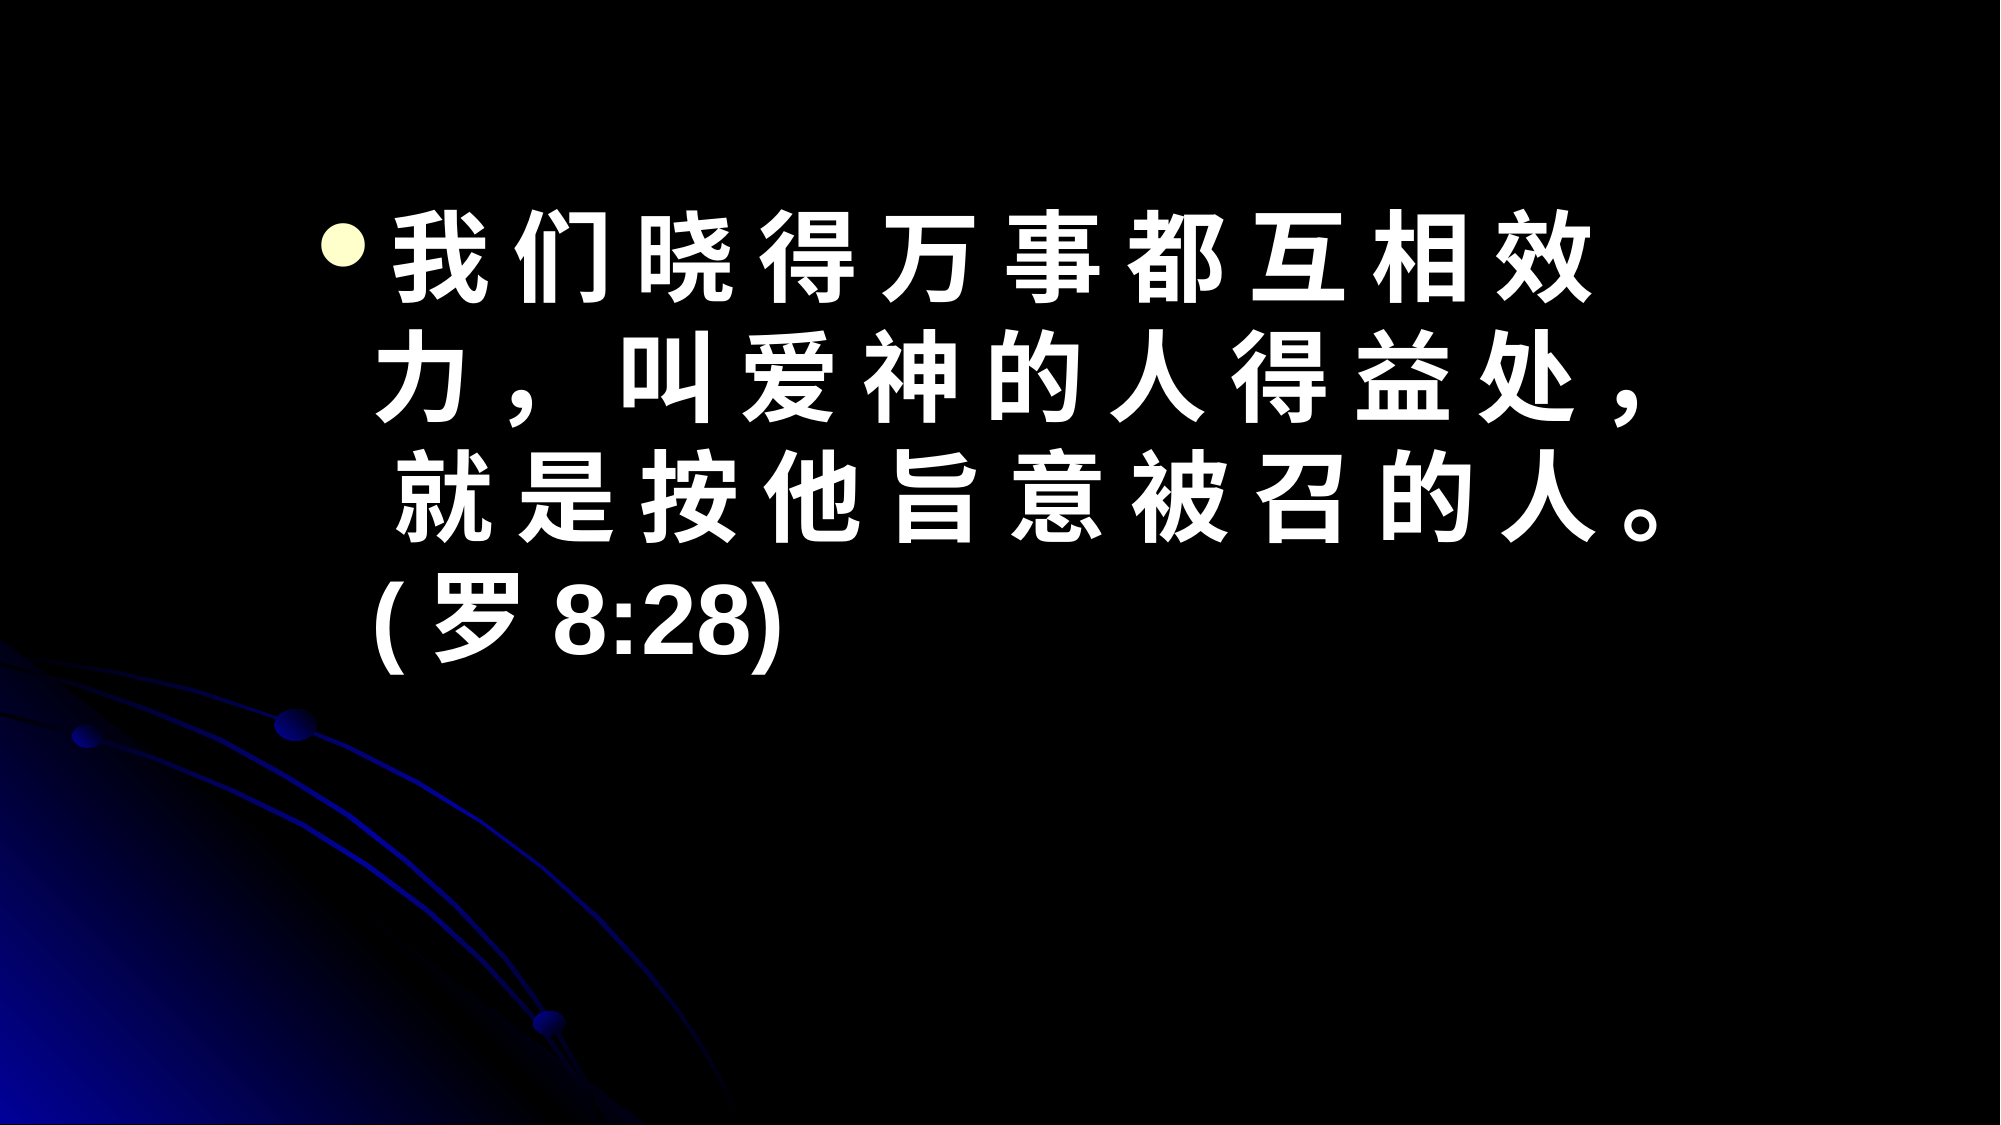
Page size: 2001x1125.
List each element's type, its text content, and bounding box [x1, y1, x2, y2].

list 我 们 晓 得 万 事 都 互 相 效 力 ， 叫 爱 神 的 人 得 益 处 ， 就 是 按 他 旨 意 被 召 的 人 。(罗8:28) [300, 187, 1700, 950]
